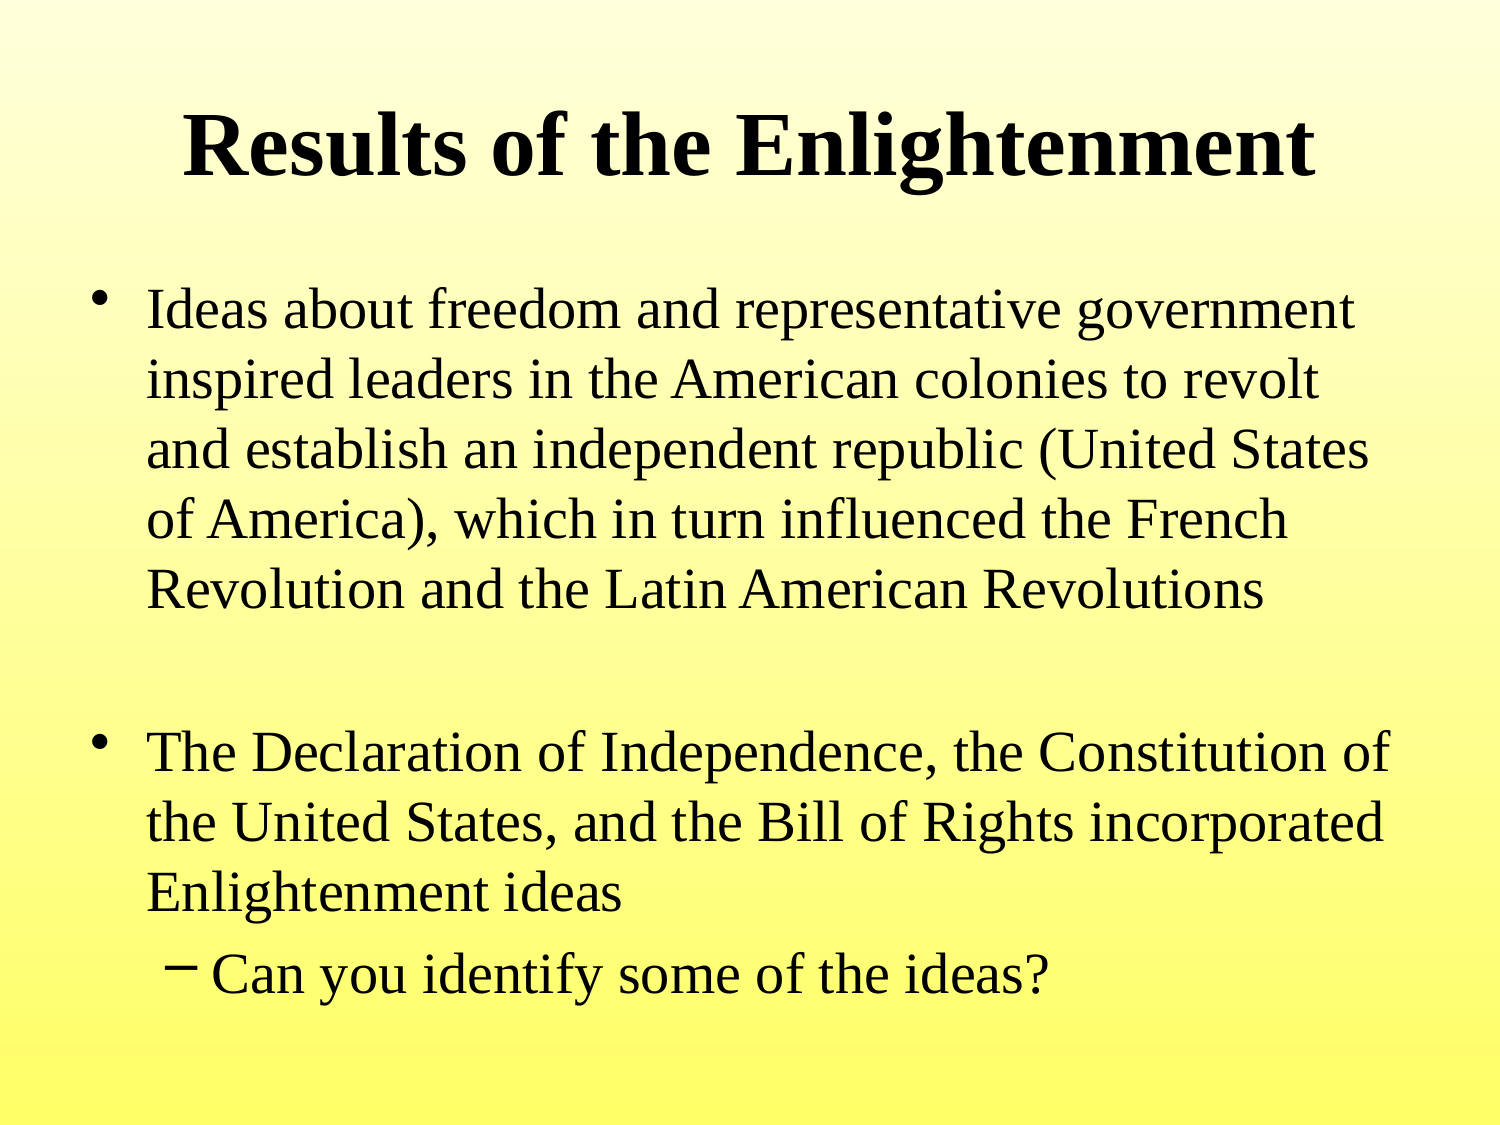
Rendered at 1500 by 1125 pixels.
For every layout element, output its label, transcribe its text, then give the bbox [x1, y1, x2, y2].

title Results of the Enlightenment [74, 44, 1426, 233]
list Ideas about freedom and representative government inspired leaders in the American colonies to revolt and establish an independent republic (United States of America), which in turn influenced the French Revolution and the Latin American Revolutions The Declaration of Independence, the Constitution of the United States, and the Bill of Rights incorporated Enlightenment ideas Can you identify some of the ideas? [74, 262, 1426, 1125]
